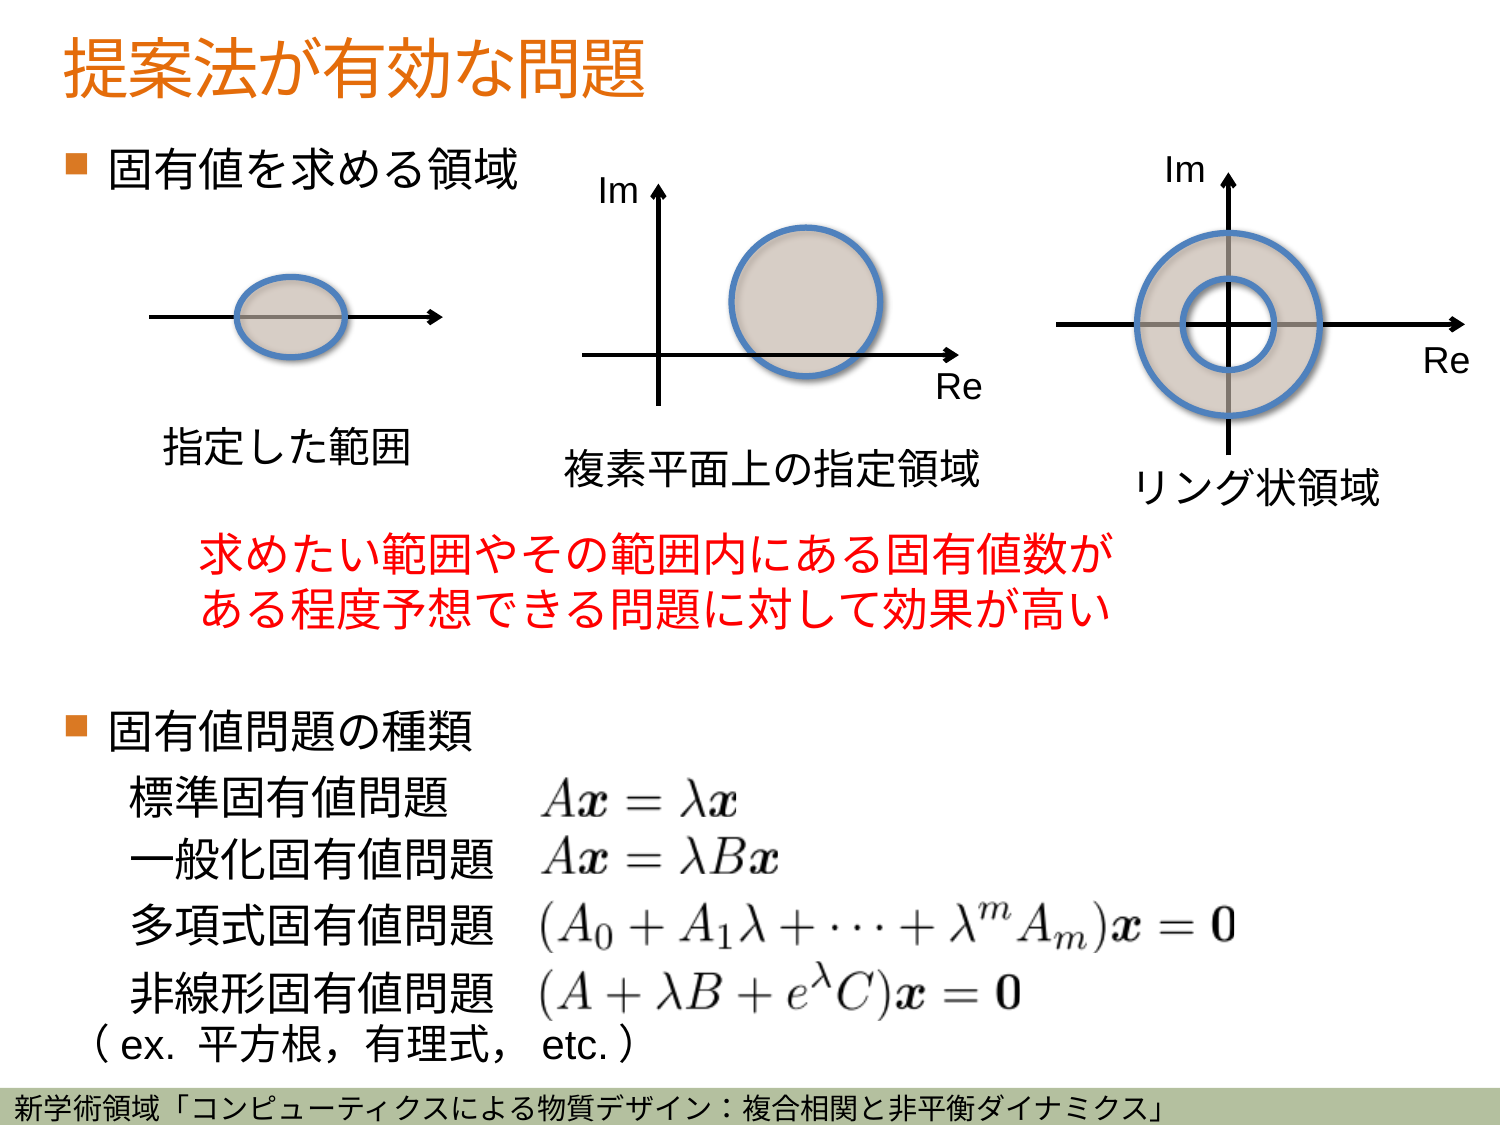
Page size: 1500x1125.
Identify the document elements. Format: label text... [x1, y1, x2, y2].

text_box （ex. 平方根，有理式，etc.） [53, 1010, 676, 1076]
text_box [1056, 136, 1483, 520]
title 提案法が有効な問題 [47, 0, 1463, 133]
text_box 多項式固有値問題 [114, 889, 511, 957]
picture [540, 776, 737, 817]
picture [540, 900, 1235, 953]
text_box 一般化固有値問題 [114, 823, 511, 889]
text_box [149, 276, 444, 479]
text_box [546, 157, 999, 502]
text_box 非線形固有値問題 [114, 957, 511, 1010]
text_box 標準固有値問題 [114, 761, 465, 823]
picture [540, 833, 779, 874]
list 固有値を求める領域 求めたい範囲やその範囲内にある固有値数が ある程度予想できる問題に対して効果が高い 固有値問題の種類 [47, 133, 1463, 1069]
picture [540, 959, 1020, 1021]
